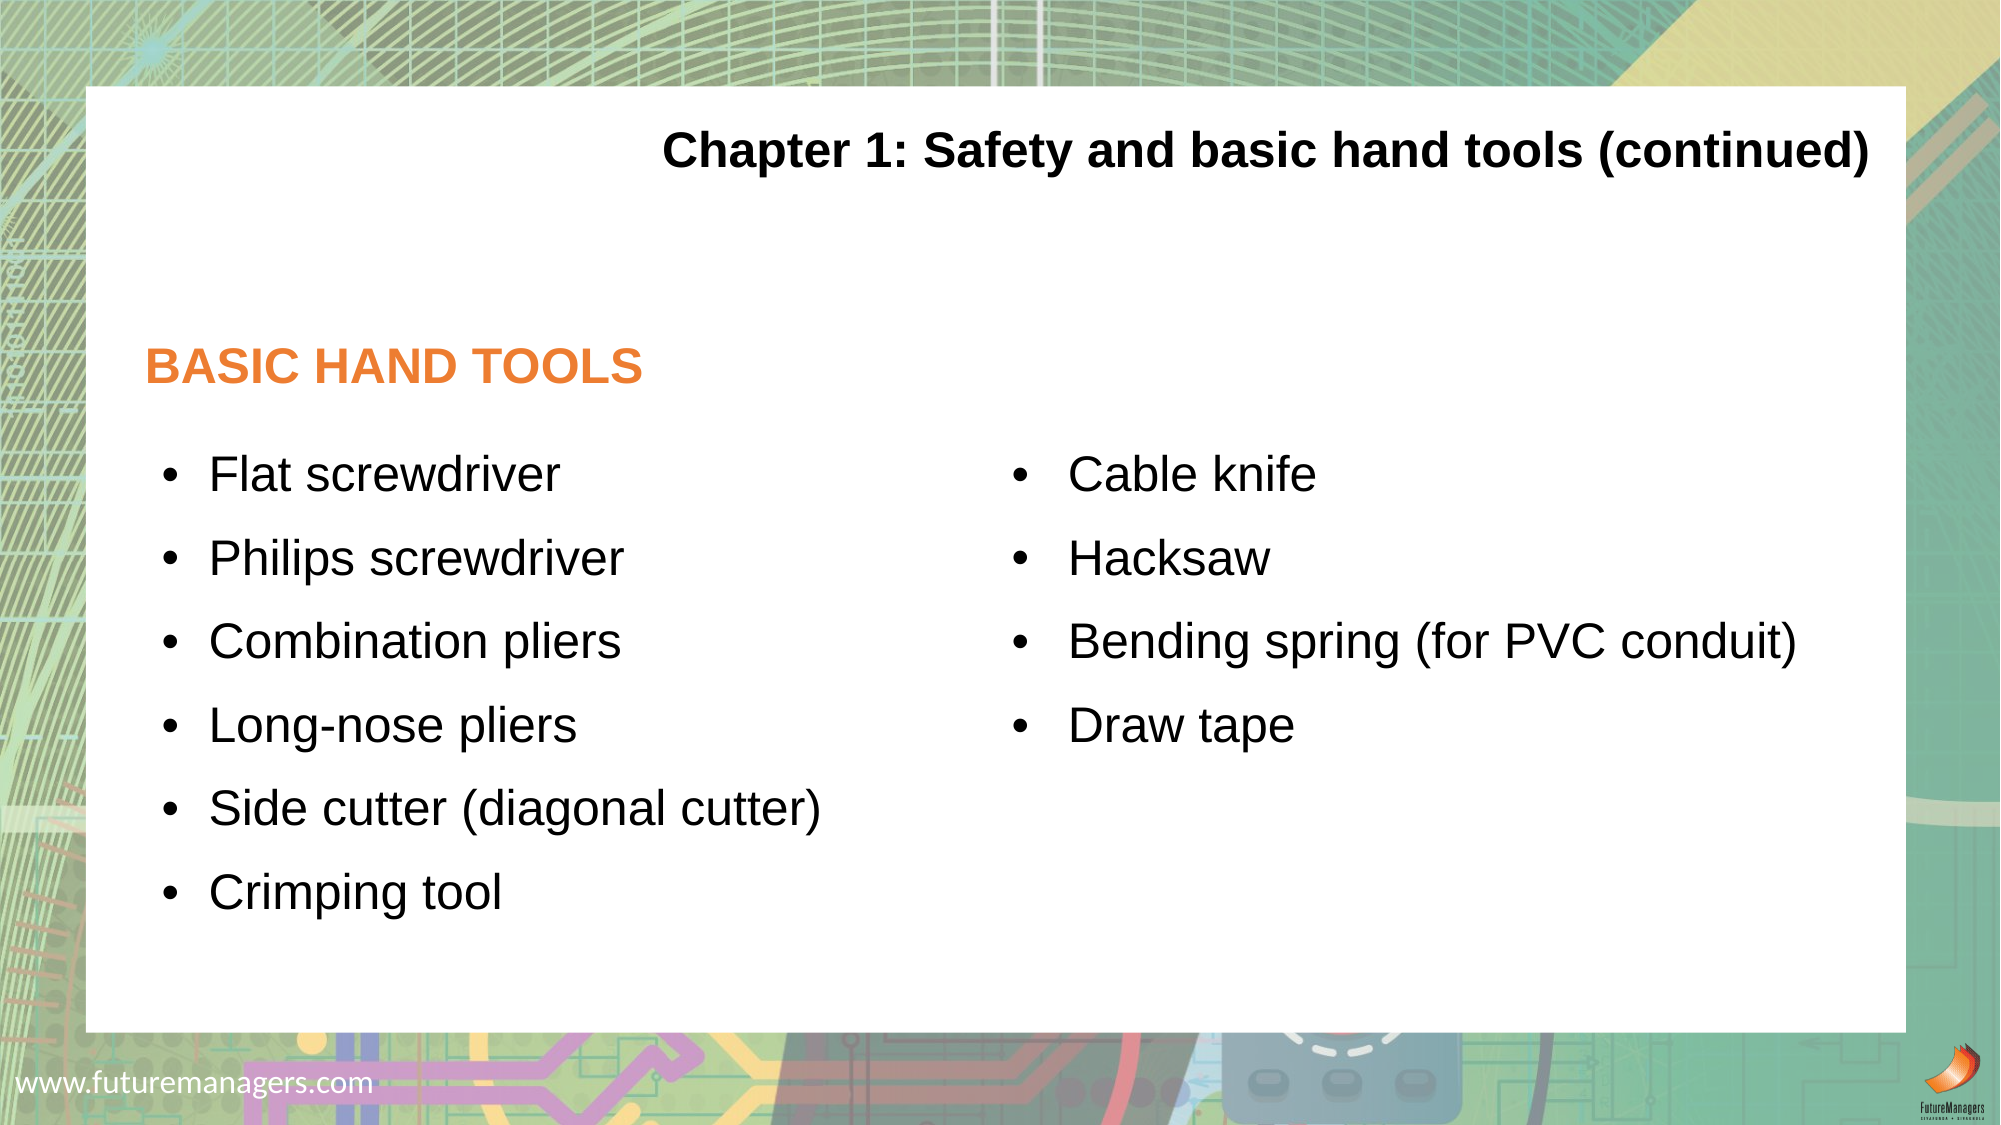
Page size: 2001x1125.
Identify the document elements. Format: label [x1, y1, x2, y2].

picture [1921, 1043, 1984, 1120]
text_box [0, 0, 2000, 1125]
